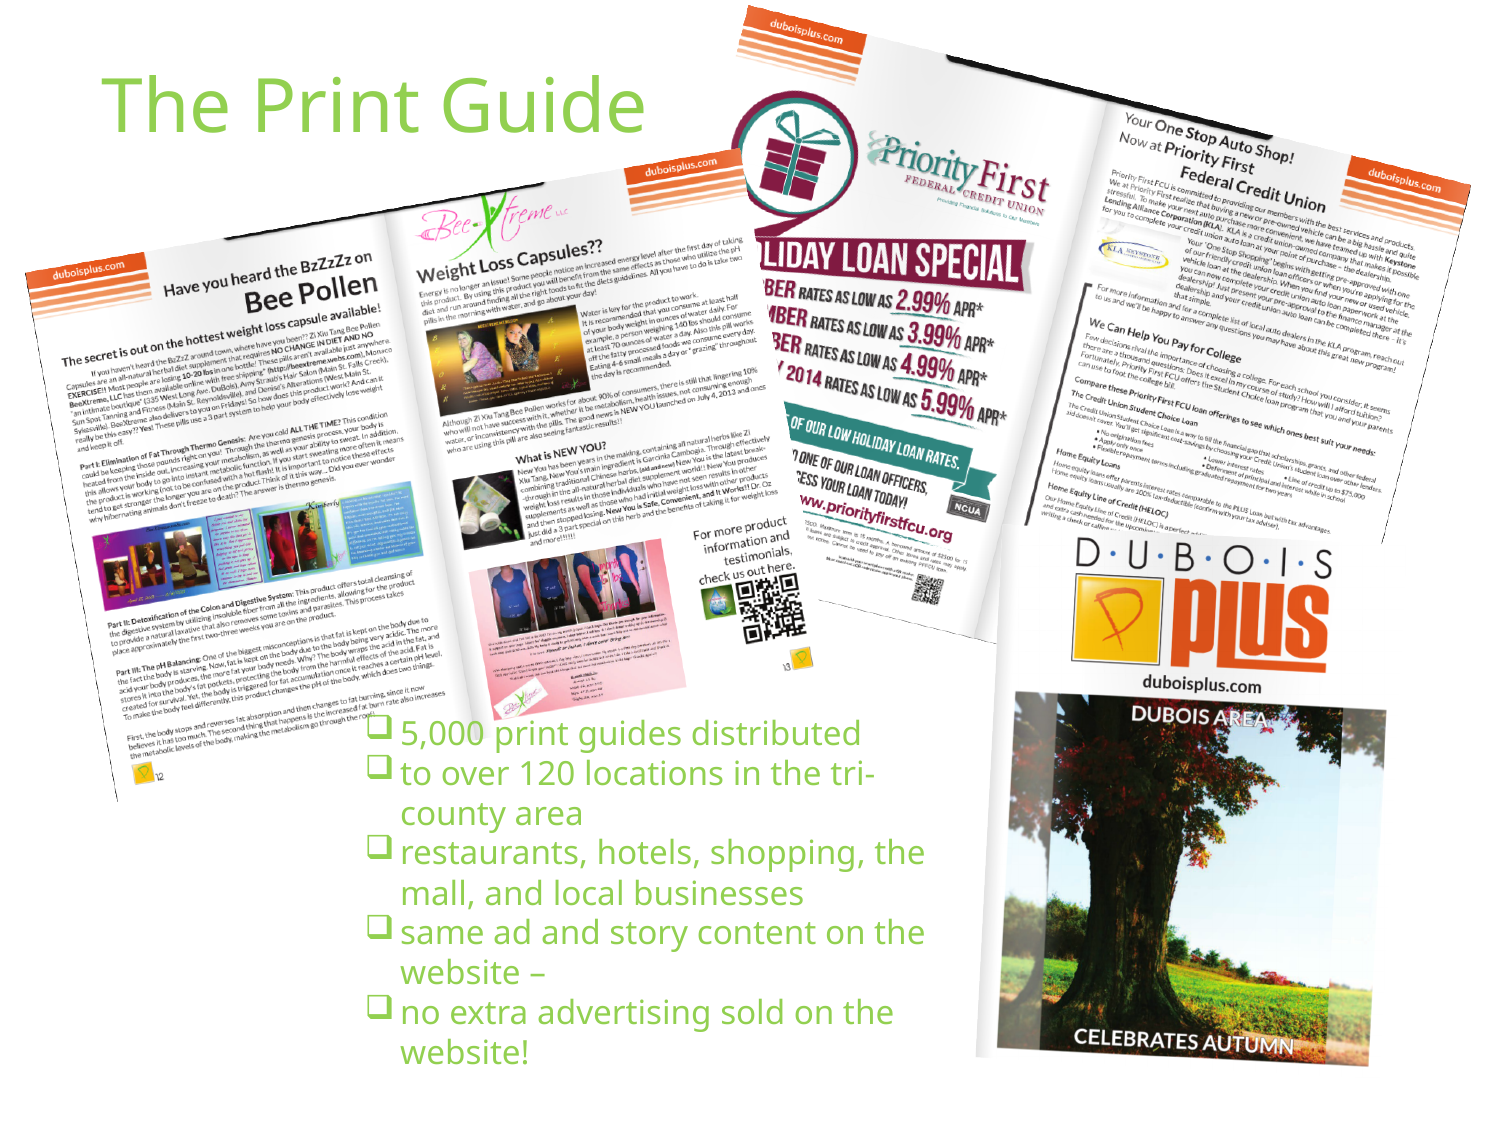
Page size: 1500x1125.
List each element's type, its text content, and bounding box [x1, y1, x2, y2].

text_box The Print Guide [24, 24, 725, 180]
picture [26, 5, 1470, 1077]
text_box 5,000 print guides distributed to over 120 locations in the tri-county area restaurants, hotels, shopping, the mall, and local businesses same ad and story content on the website – no extra advertising sold on the website! [349, 704, 958, 1125]
